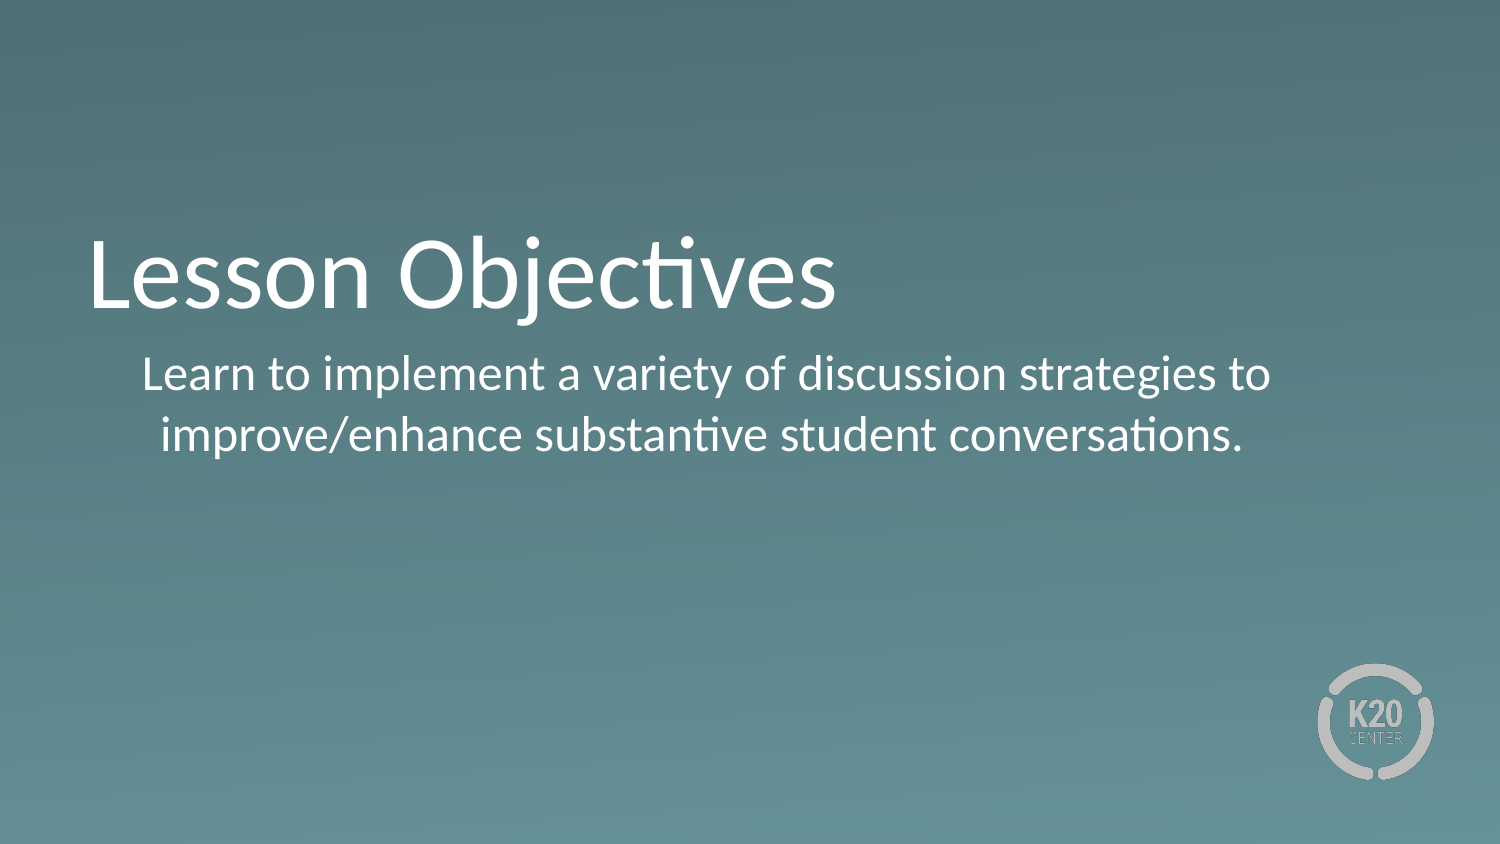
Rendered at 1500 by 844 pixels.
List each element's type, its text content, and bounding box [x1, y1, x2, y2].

picture [1300, 646, 1451, 797]
list Learn to implement a variety of discussion strategies to improve/enhance substantive student conversations. [86, 332, 1362, 519]
title Lesson Objectives [86, 161, 1362, 330]
